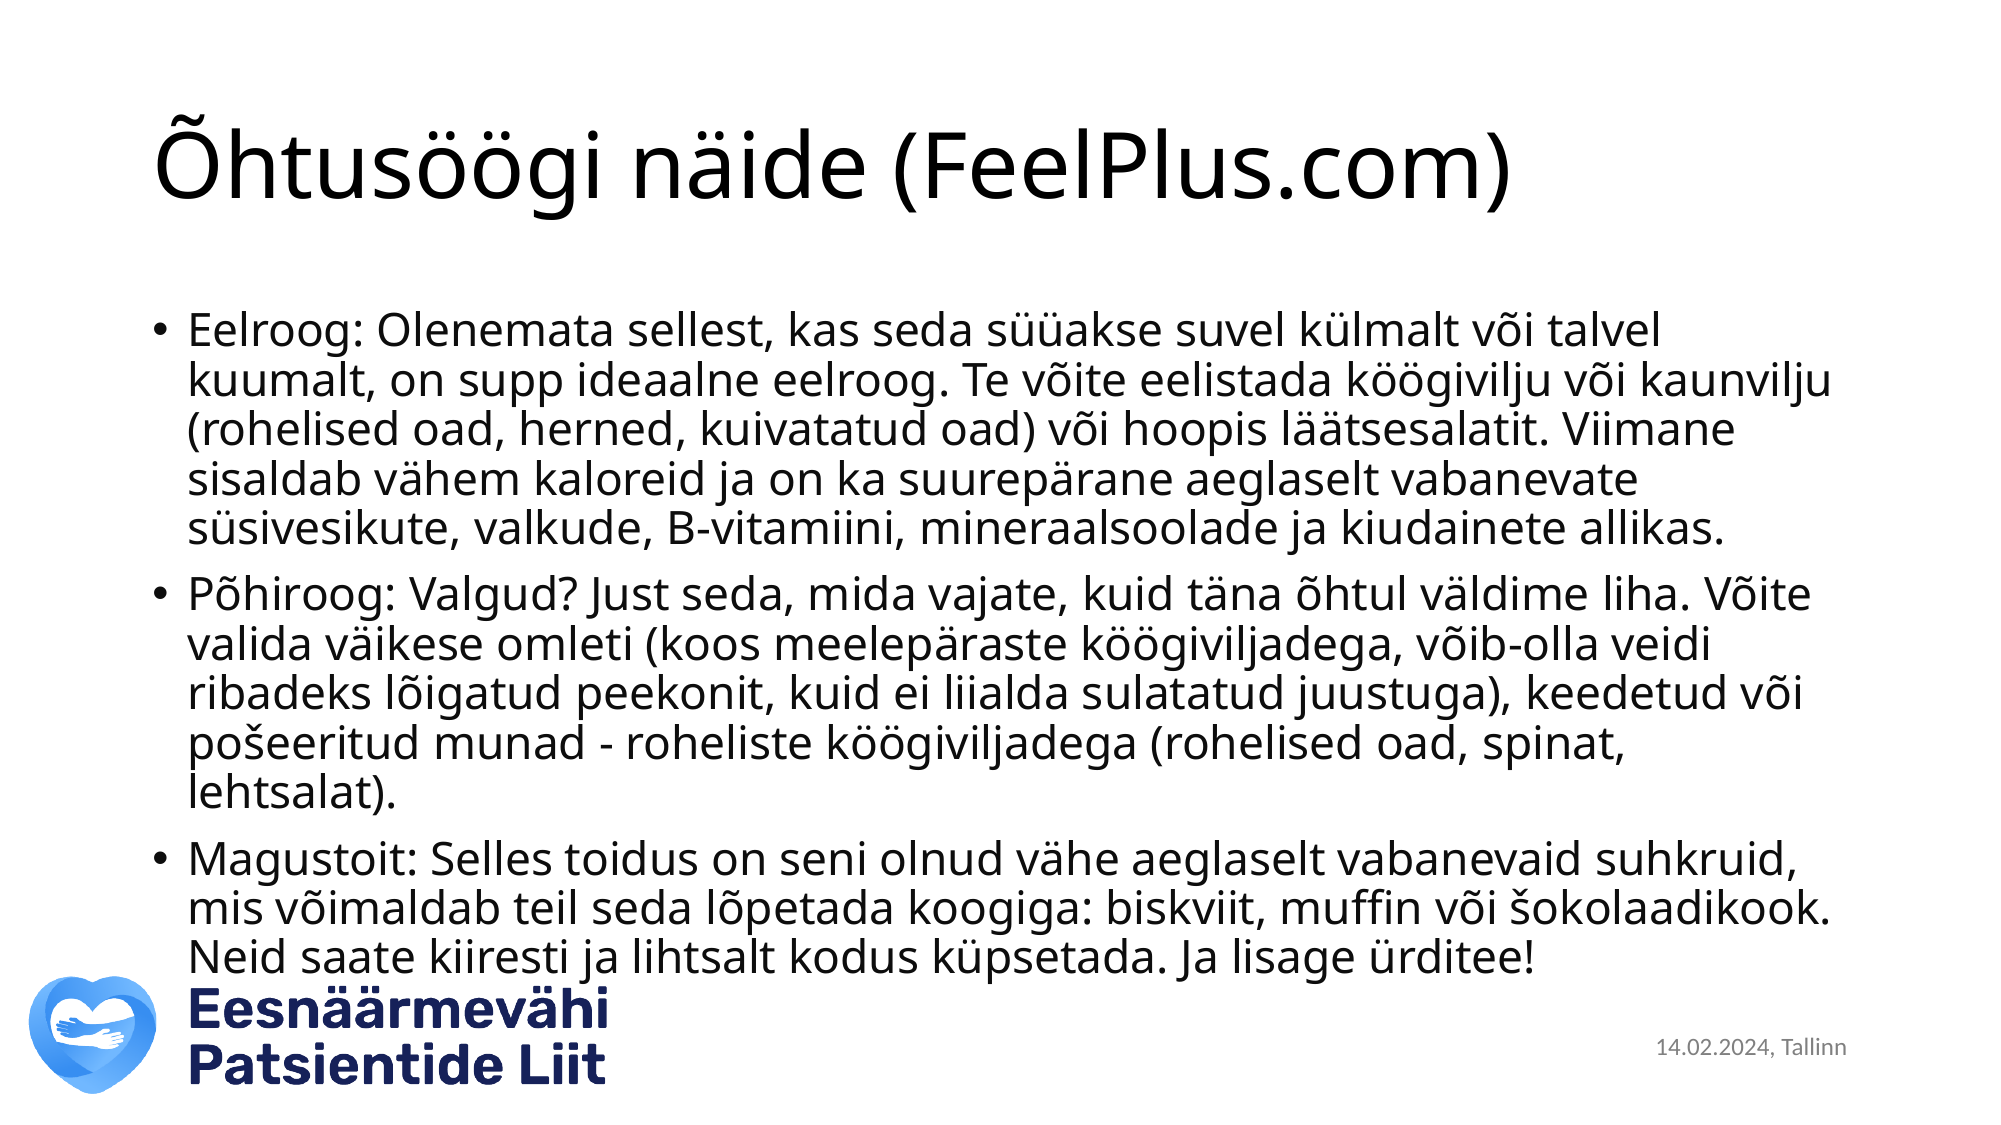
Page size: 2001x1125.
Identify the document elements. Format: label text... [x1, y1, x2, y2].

title Õhtusöögi näide (FeelPlus.com) [137, 59, 1863, 278]
text_box 14.02.2024, Tallinn [1524, 1023, 1863, 1068]
list Eelroog: Olenemata sellest, kas seda süüakse suvel külmalt või talvel kuumalt, on supp ideaalne eelroog. Te võite eelistada köögivilju või kaunvilju (rohelised oad, herned, kuivatatud oad) või hoopis läätsesalatit. Viimane sisaldab vähem kaloreid ja on ka suurepärane aeglaselt vabanevate süsivesikute, valkude, B-vitamiini, mineraalsoolade ja kiudainete allikas. Põhiroog: Valgud? Just seda, mida vajate, kuid täna õhtul väldime liha. Võite valida väikese omleti (koos meelepäraste köögiviljadega, võib-olla veidi ribadeks lõigatud peekonit, kuid ei liialda sulatatud juustuga), keedetud või pošeeritud munad - roheliste köögiviljadega (rohelised oad, spinat, lehtsalat). Magustoit: Selles toidus on seni olnud vähe aeglaselt vabanevaid suhkruid, mis võimaldab teil seda lõpetada koogiga: biskviit, muffin või šokolaadikook. Neid saate kiiresti ja lihtsalt kodus küpsetada. Ja lisage ürditee! [137, 299, 1863, 1014]
picture [28, 976, 607, 1094]
